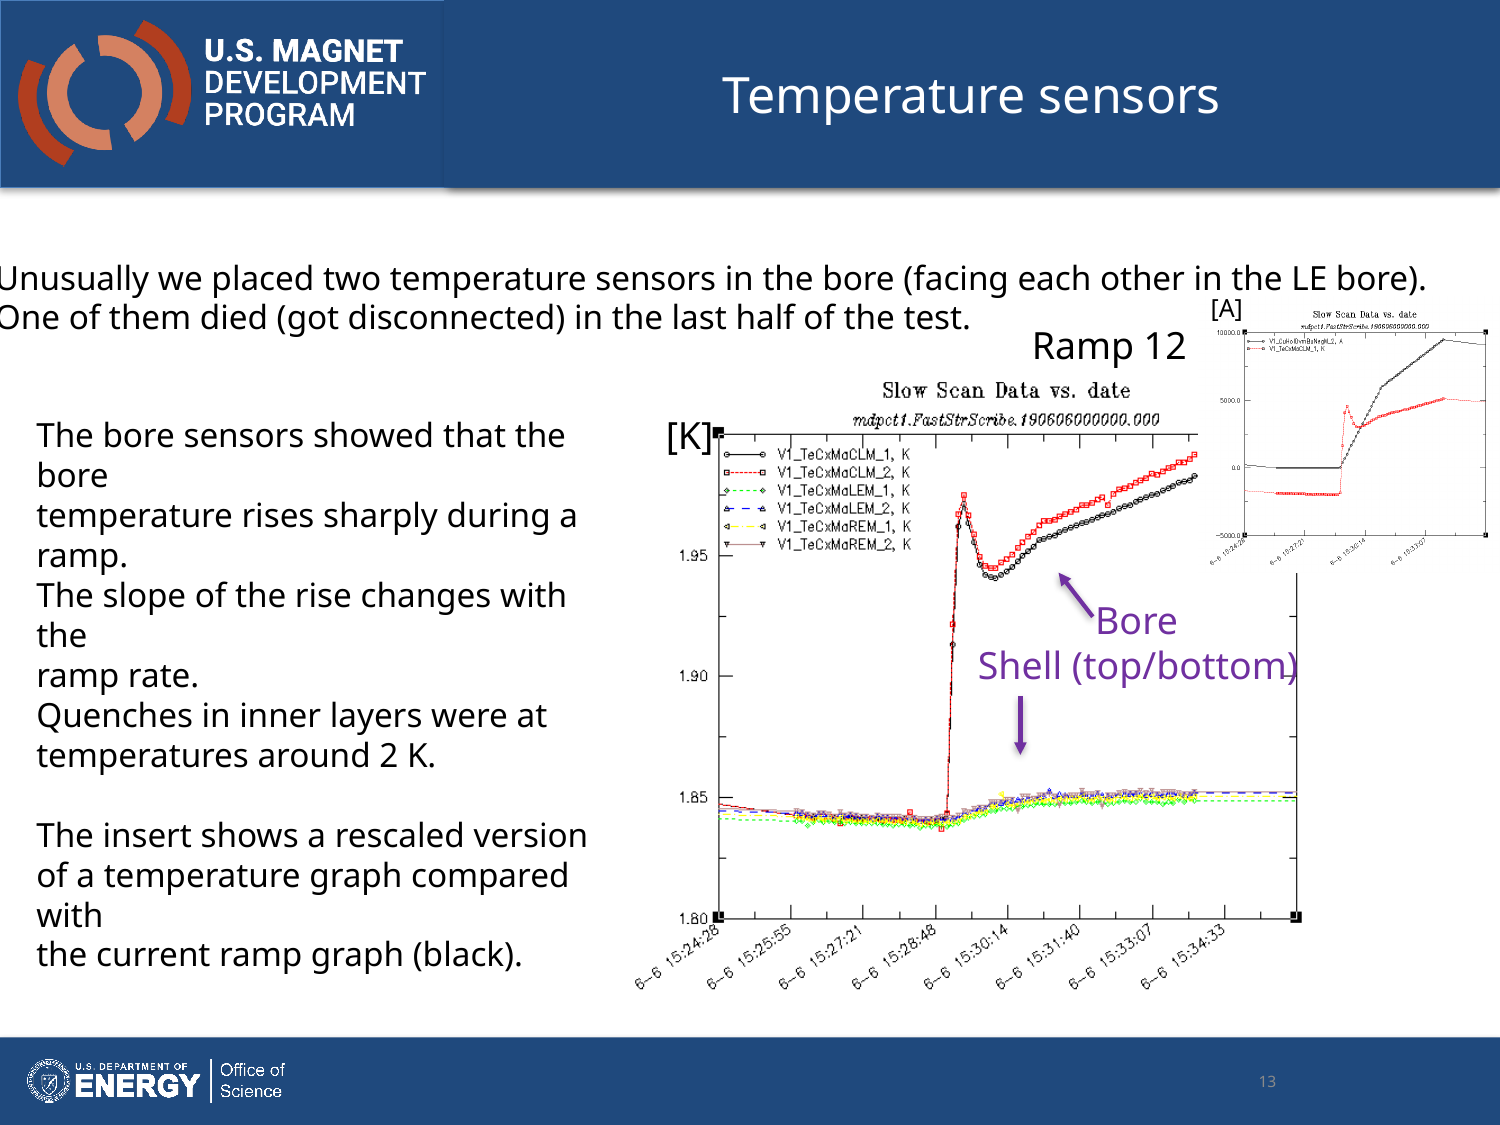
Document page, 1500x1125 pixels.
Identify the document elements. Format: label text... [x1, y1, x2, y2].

title Temperature sensors [444, 0, 1500, 188]
picture [605, 296, 1500, 1005]
text_box Unusually we placed two temperature sensors in the bore (facing each other in the LE bore). One of them died (got disconnected) in the last half of the test. [0, 249, 1454, 344]
picture [18, 20, 426, 167]
text_box Ramp 12 [1017, 314, 1192, 343]
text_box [1058, 572, 1094, 617]
text_box The bore sensors showed that the bore temperature rises sharply during a ramp. The slope of the rise changes with the ramp rate. Quenches in inner layers were at temperatures around 2 K. The insert shows a rescaled version of a temperature graph compared with the current ramp graph (black). [21, 407, 600, 981]
picture [27, 1059, 285, 1103]
text_box [A] [1195, 284, 1258, 297]
slide_number 13 [1206, 1052, 1292, 1113]
